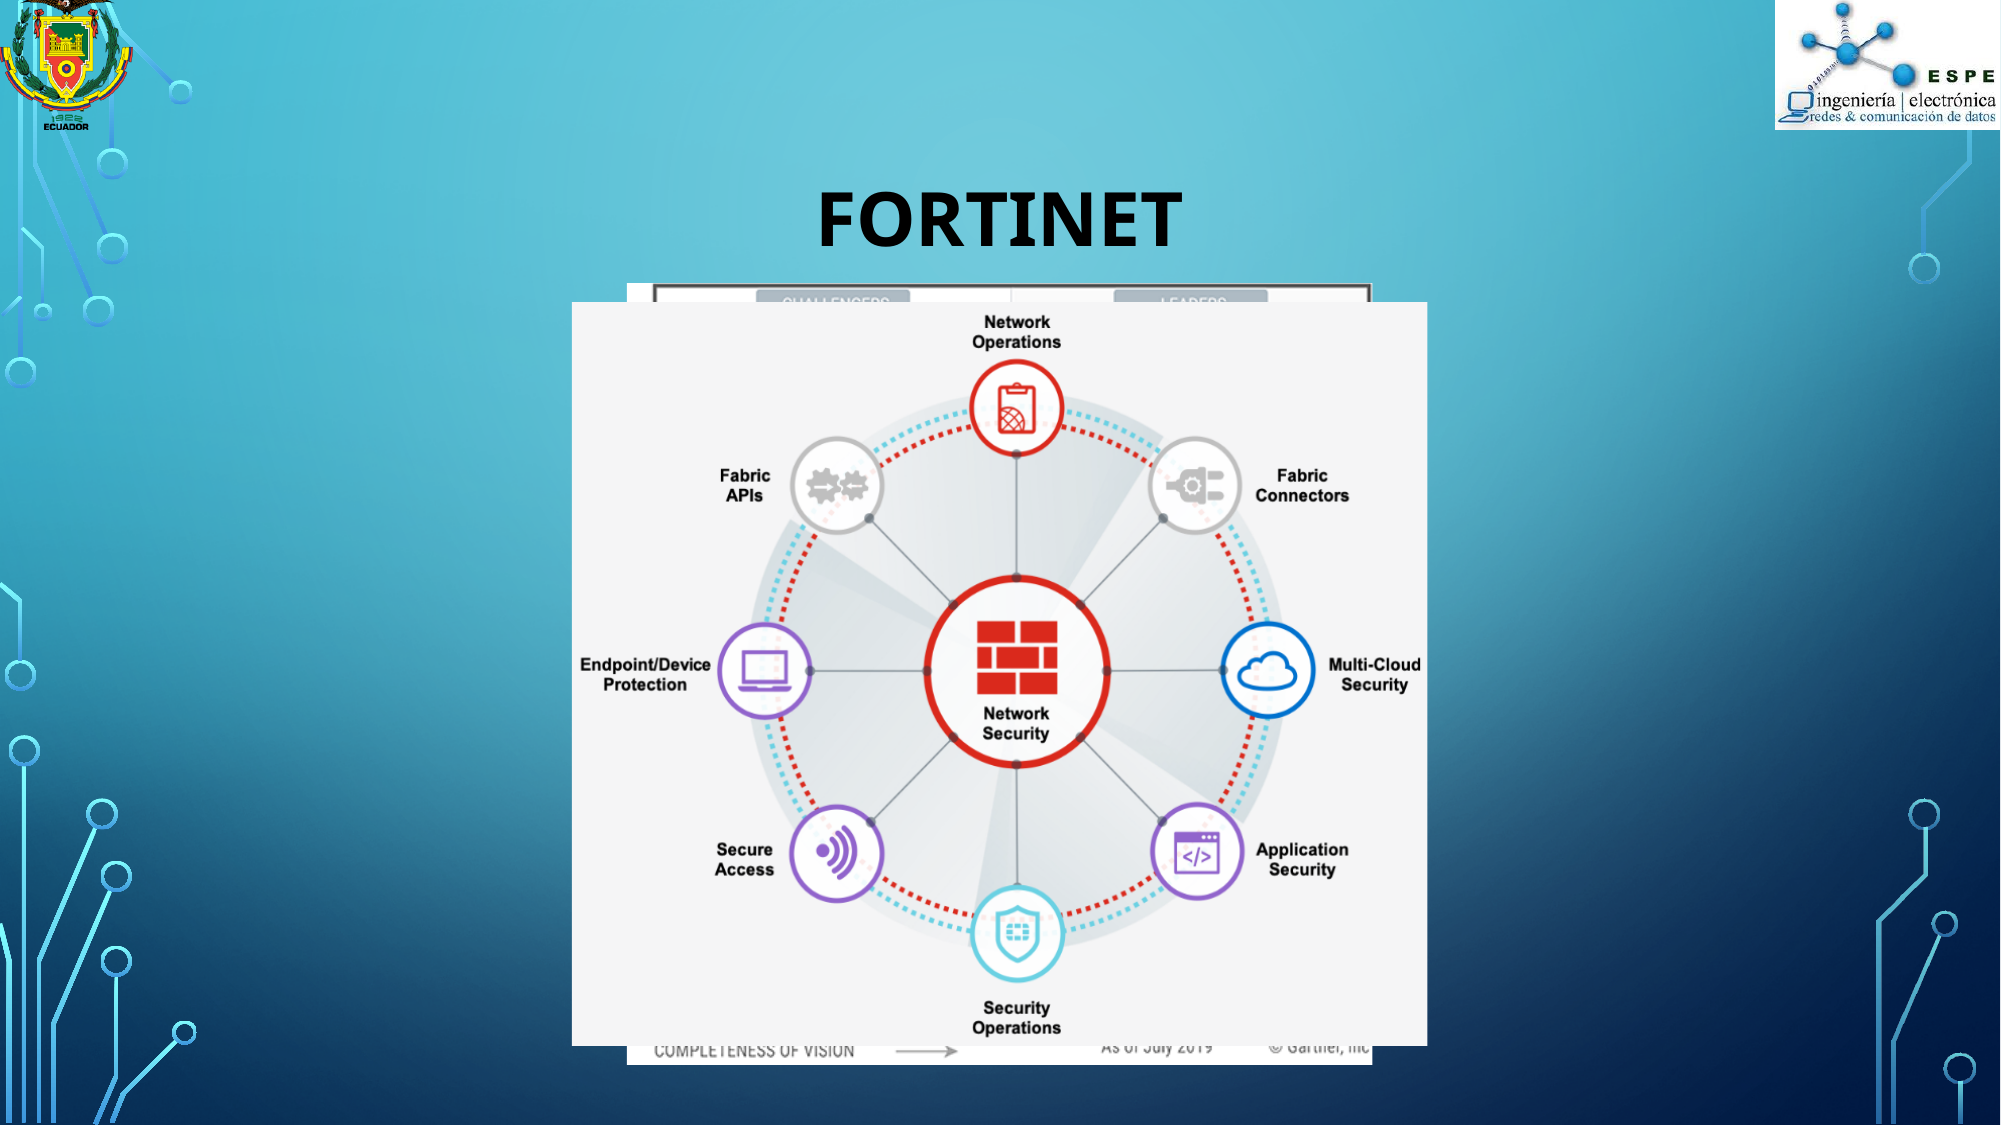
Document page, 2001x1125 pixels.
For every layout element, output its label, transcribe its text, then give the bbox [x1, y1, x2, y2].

title FORTINET [187, 101, 1813, 344]
picture [571, 283, 1428, 1065]
picture [1775, 0, 2000, 130]
picture [0, 0, 137, 130]
